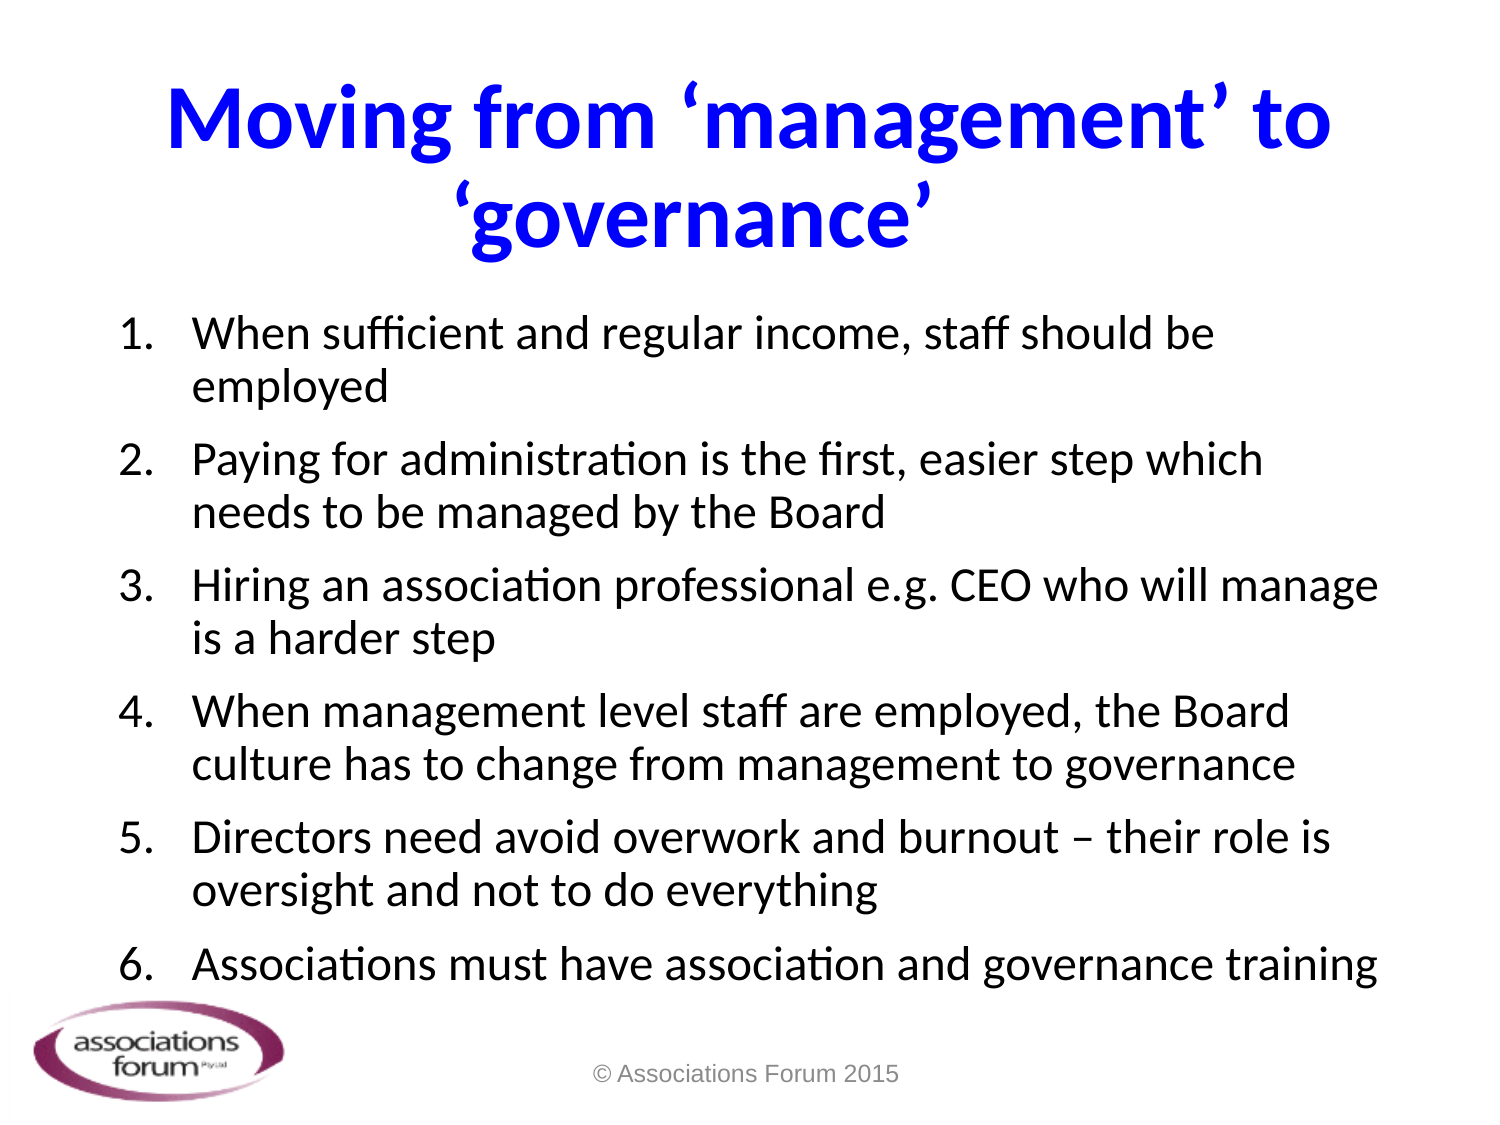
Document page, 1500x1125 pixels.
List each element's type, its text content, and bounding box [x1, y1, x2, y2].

picture [9, 987, 313, 1124]
footer © Associations Forum 2015 [496, 1042, 1004, 1103]
list When sufficient and regular income, staff should be employed Paying for administration is the first, easier step which needs to be managed by the Board Hiring an association professional e.g. CEO who will manage is a harder step When management level staff are employed, the Board culture has to change from management to governance Directors need avoid overwork and burnout – their role is oversight and not to do everything Associations must have association and governance training [103, 299, 1397, 1014]
title Moving from ‘management’ to ‘governance’ [103, 59, 1397, 278]
